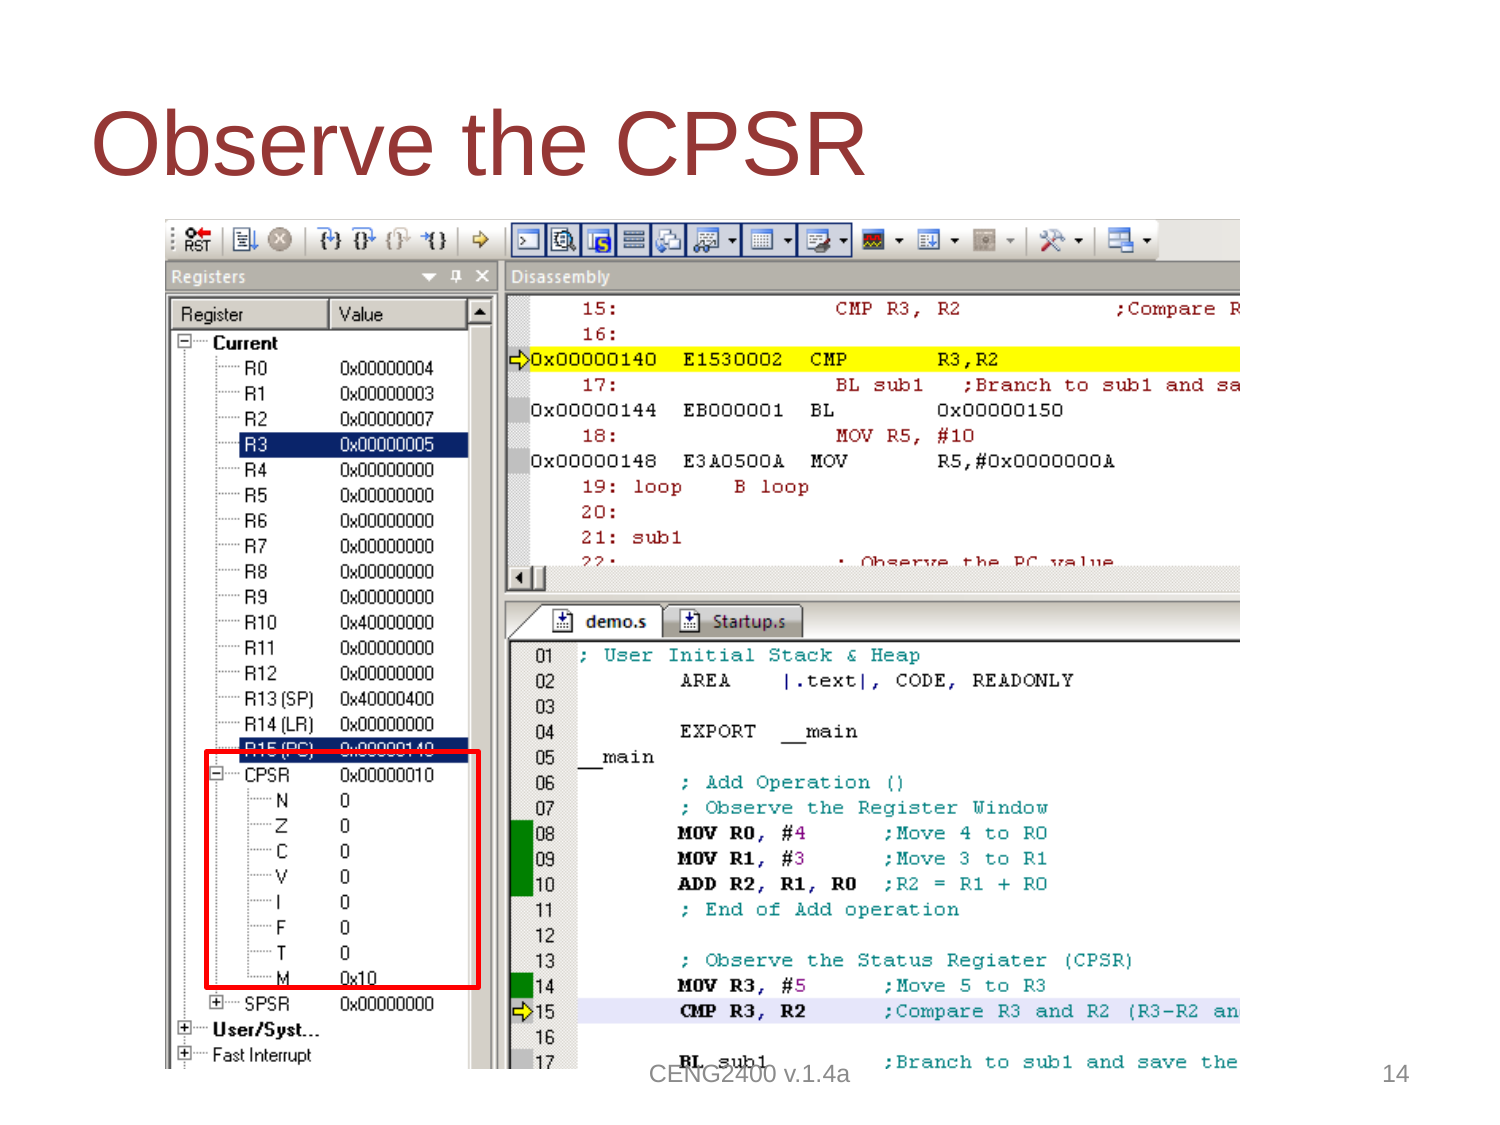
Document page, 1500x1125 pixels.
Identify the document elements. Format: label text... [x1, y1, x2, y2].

slide_number 14 [1074, 1042, 1425, 1103]
title Observe the CPSR [75, 45, 1425, 233]
picture [164, 219, 1241, 1070]
footer CENG2400 v.1.4a [512, 1078, 988, 1103]
